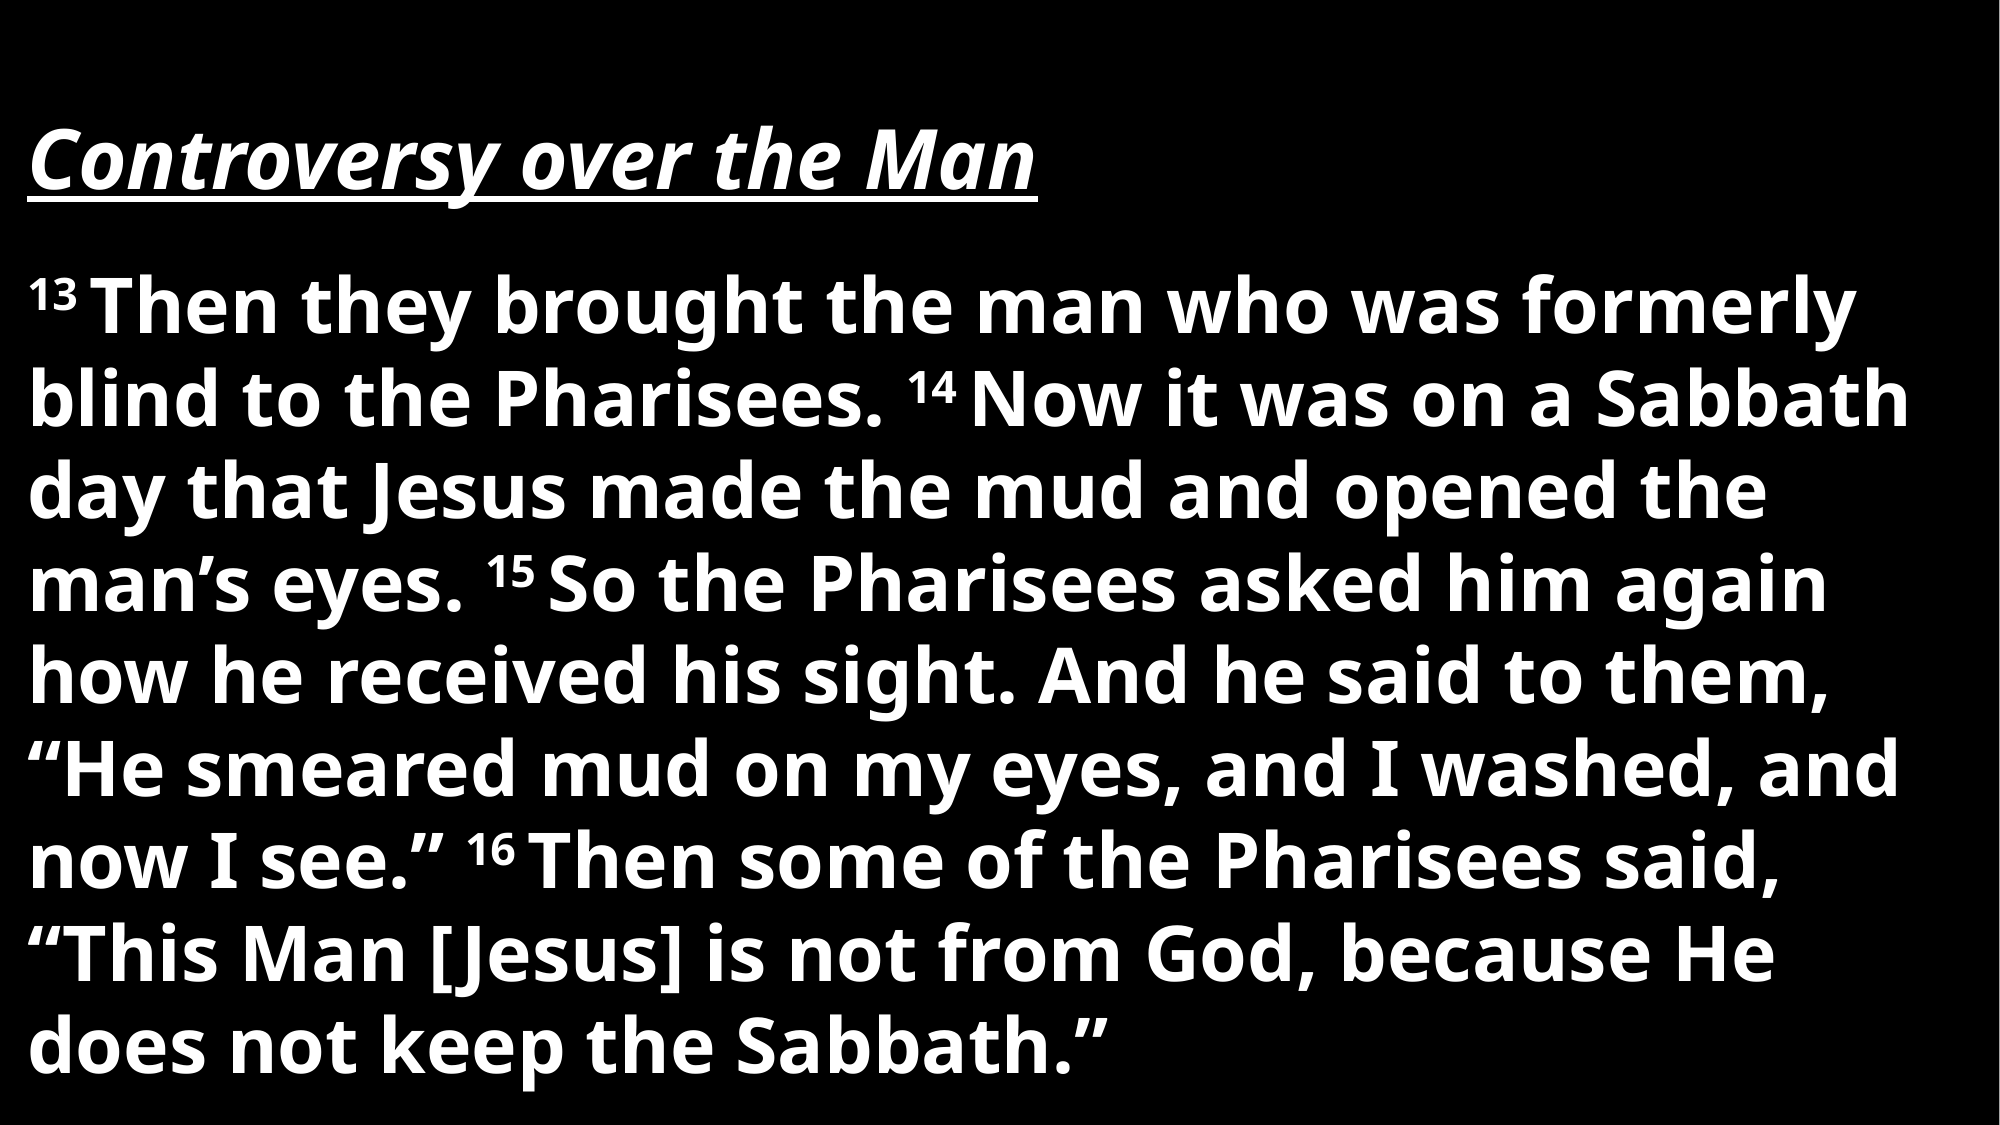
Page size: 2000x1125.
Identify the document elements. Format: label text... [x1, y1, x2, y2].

text_box Controversy over the Man 13 Then they brought the man who was formerly blind to the Pharisees. 14 Now it was on a Sabbath day that Jesus made the mud and opened the man’s eyes. 15 So the Pharisees asked him again how he received his sight. And he said to them, “He smeared mud on my eyes, and I washed, and now I see.” 16 Then some of the Pharisees said, “This Man [Jesus] is not from God, because He does not keep the Sabbath.” [12, 99, 1988, 1097]
